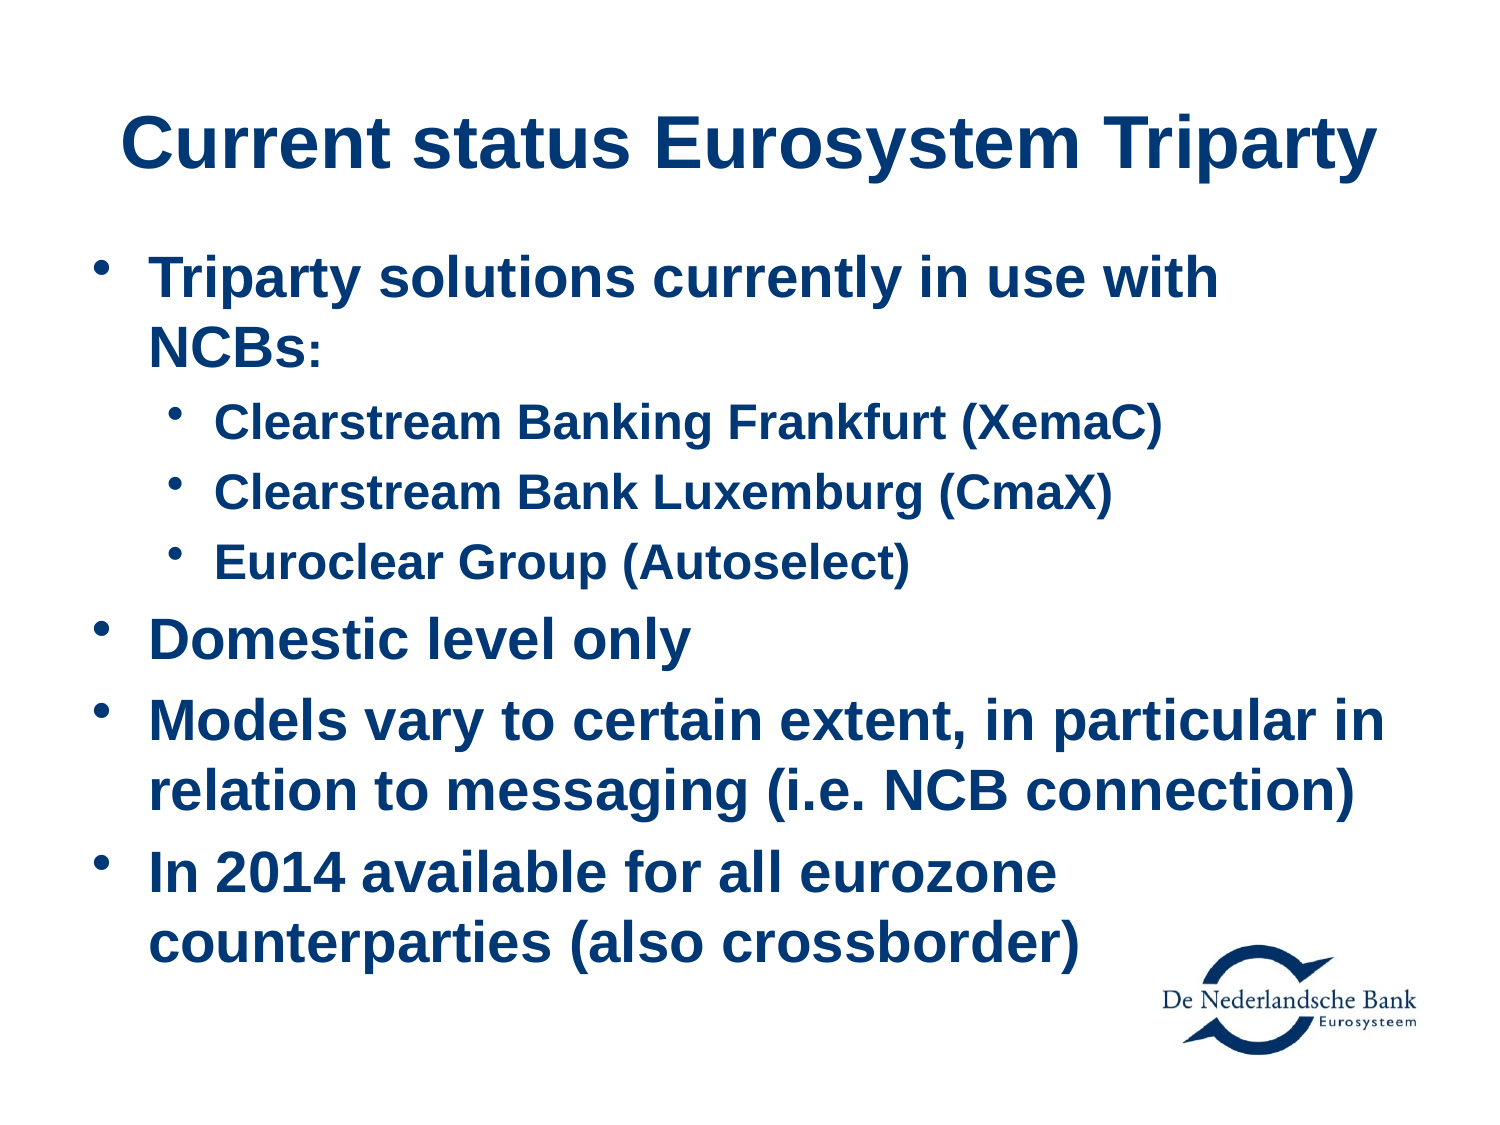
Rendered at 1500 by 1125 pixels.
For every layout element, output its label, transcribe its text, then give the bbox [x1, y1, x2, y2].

picture [1151, 975, 1424, 1059]
list Triparty solutions currently in use with NCBs: Clearstream Banking Frankfurt (XemaC) Clearstream Bank Luxemburg (CmaX) Euroclear Group (Autoselect) Domestic level only Models vary to certain extent, in particular in relation to messaging (i.e. NCB connection) In 2014 available for all eurozone counterparties (also crossborder) [76, 231, 1427, 975]
title Current status Eurosystem Triparty [75, 45, 1425, 233]
